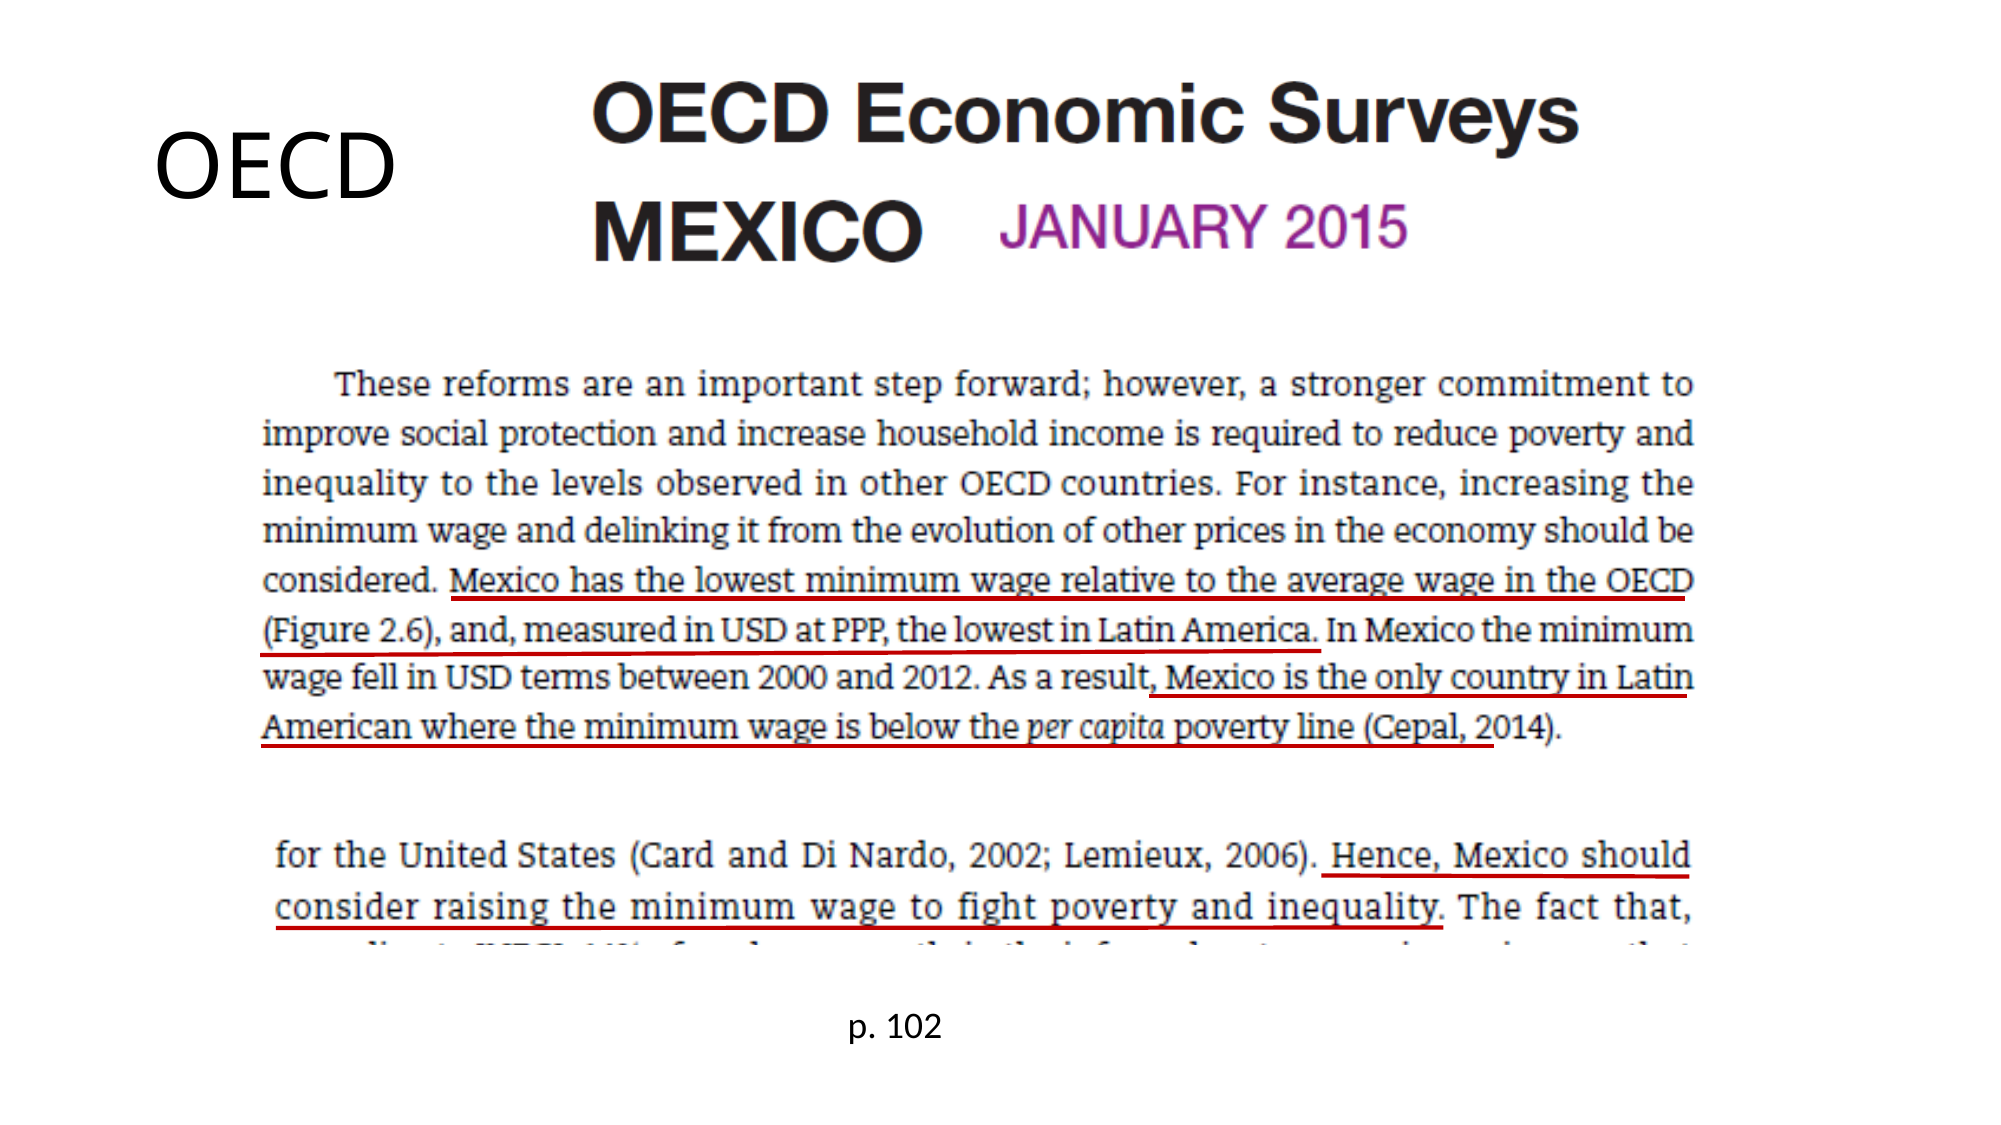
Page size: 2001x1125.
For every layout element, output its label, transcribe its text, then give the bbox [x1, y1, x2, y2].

title OECD [137, 59, 1863, 278]
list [238, 361, 1733, 768]
picture [580, 77, 1580, 278]
text_box p. 102 [832, 993, 1086, 1054]
picture [260, 836, 1699, 945]
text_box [260, 650, 1322, 656]
